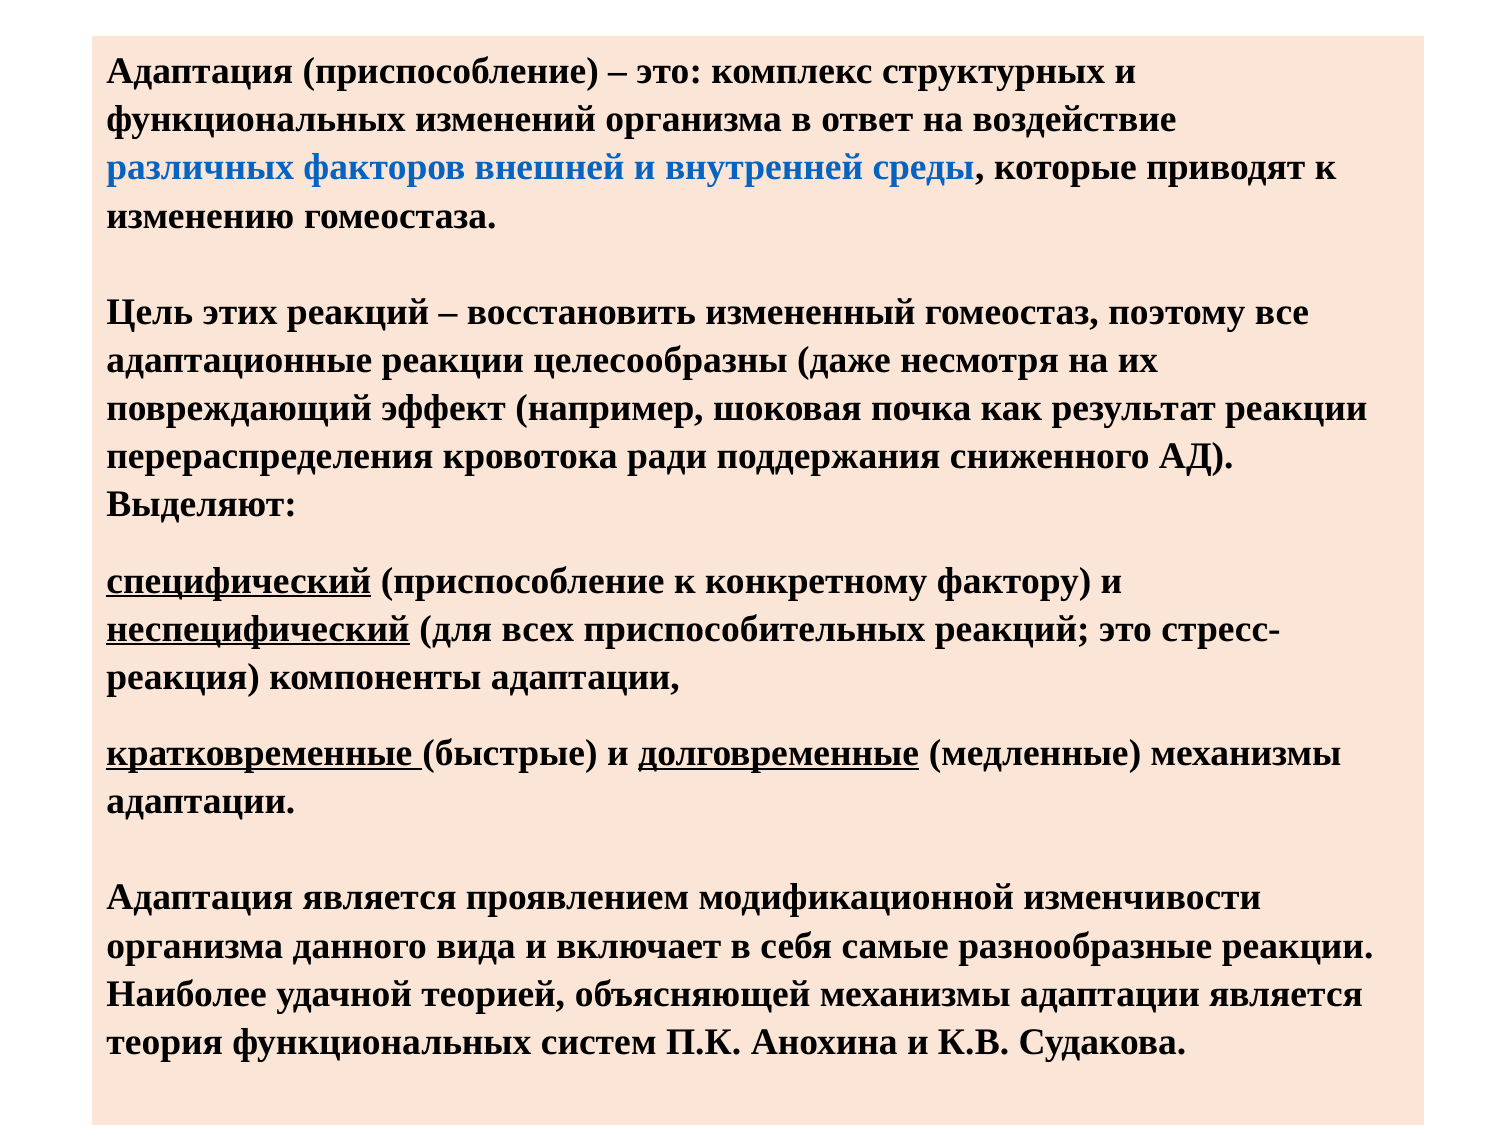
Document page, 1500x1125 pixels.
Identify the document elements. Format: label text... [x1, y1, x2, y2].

text_box Адаптация (приспособление) – это: комплекс структурных и функциональных изменений организма в ответ на воздействие различных факторов внешней и внутренней среды, которые приводят к изменению гомеостаза. Цель этих реакций – восстановить измененный гомеостаз, поэтому все адаптационные реакции целесообразны (даже несмотря на их повреждающий эффект (например, шоковая почка как результат реакции перераспределения кровотока ради поддержания сниженного АД). Выделяют: специфический (приспособление к конкретному фактору) и неспецифический (для всех приспособительных реакций; это стресс-реакция) компоненты адаптации, кратковременные (быстрые) и долговременные (медленные) механизмы адаптации. Адаптация является проявлением модификационной изменчивости организма данного вида и включает в себя самые разнообразные реакции. Наиболее удачной теорией, объясняющей механизмы адаптации является теория функциональных систем П.К. Анохина и К.В. Судакова. [91, 35, 1424, 1125]
